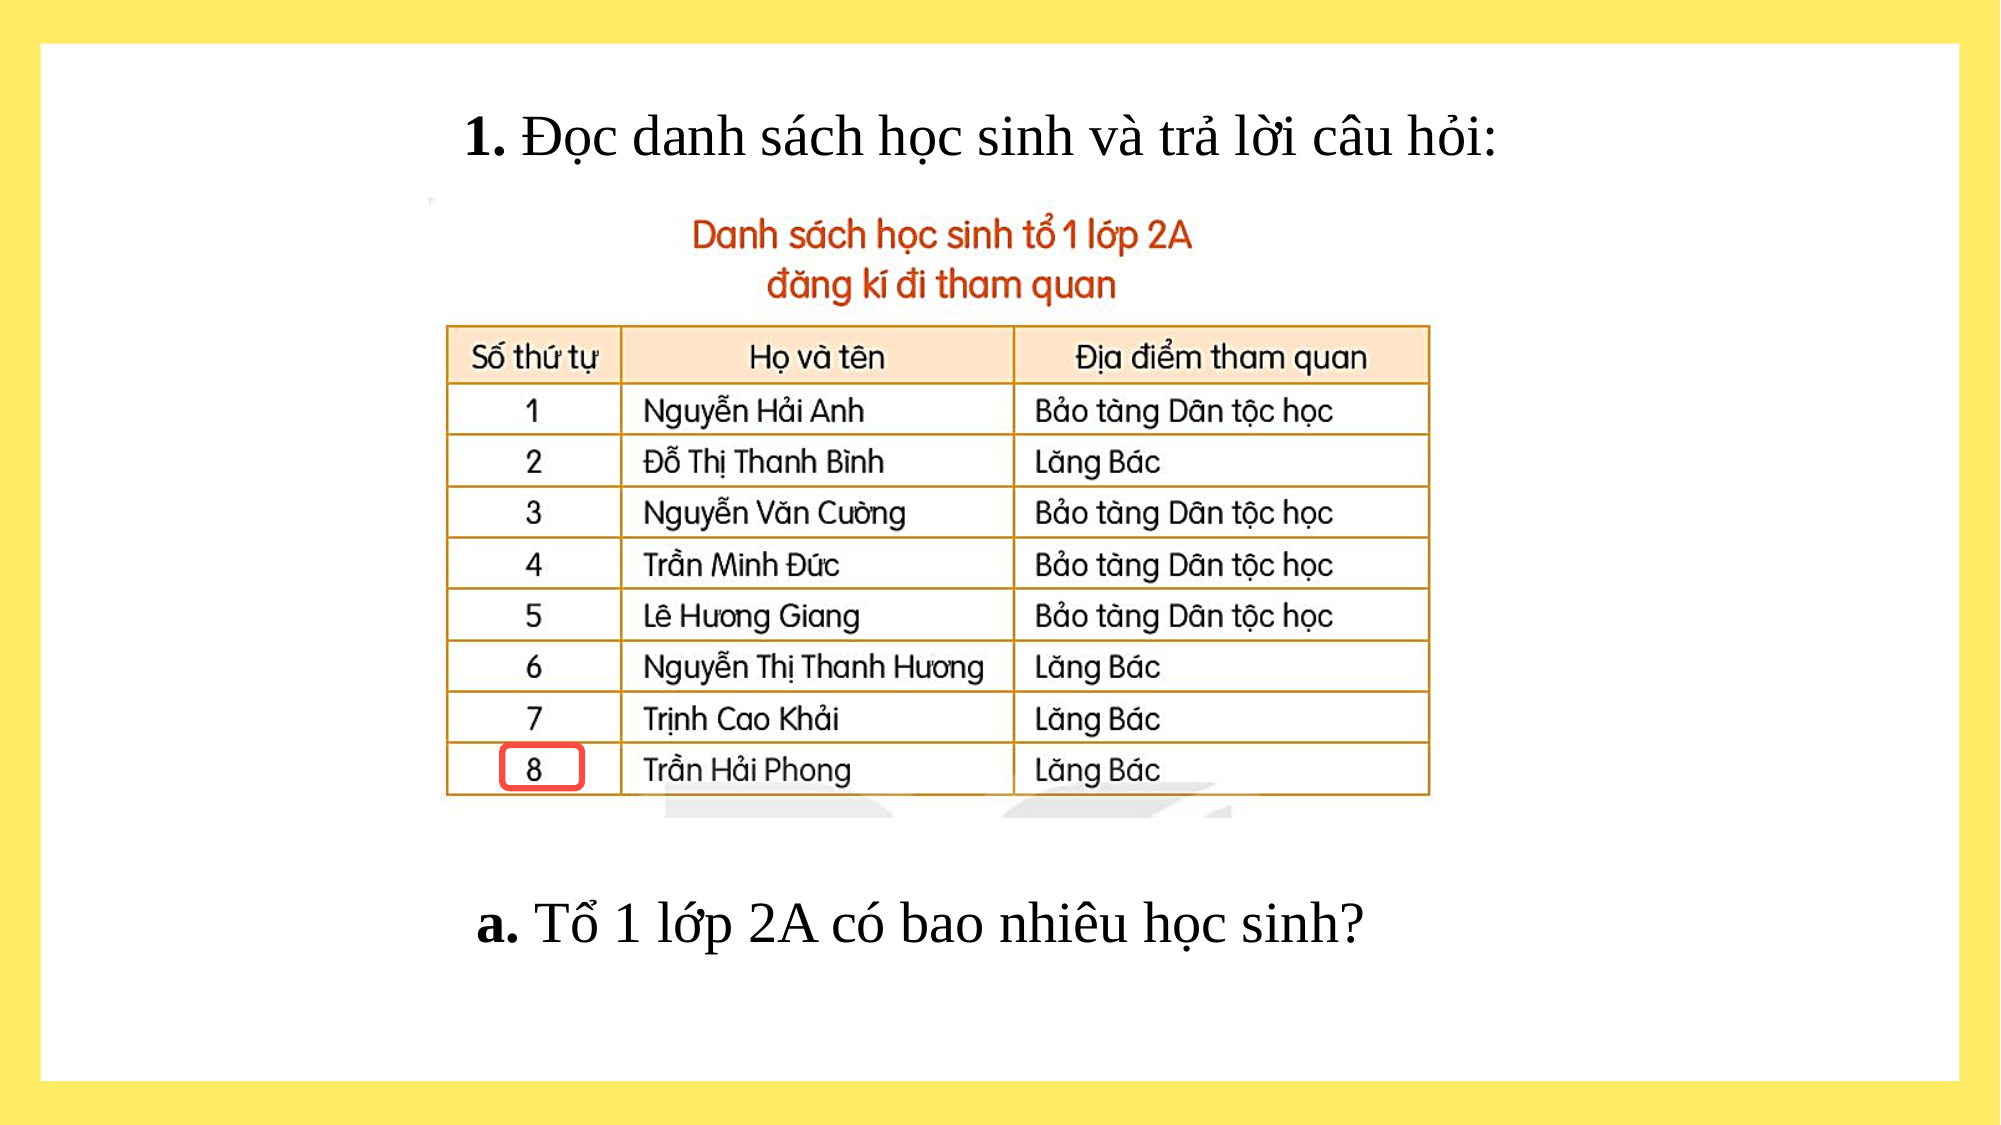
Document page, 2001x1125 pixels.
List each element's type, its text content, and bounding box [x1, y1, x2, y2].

text_box 1. Đọc danh sách học sinh và trả lời câu hỏi: [448, 54, 1687, 279]
text_box a. Tổ 1 lớp 2A có bao nhiêu học sinh? [461, 841, 1539, 1067]
picture [428, 198, 1448, 818]
